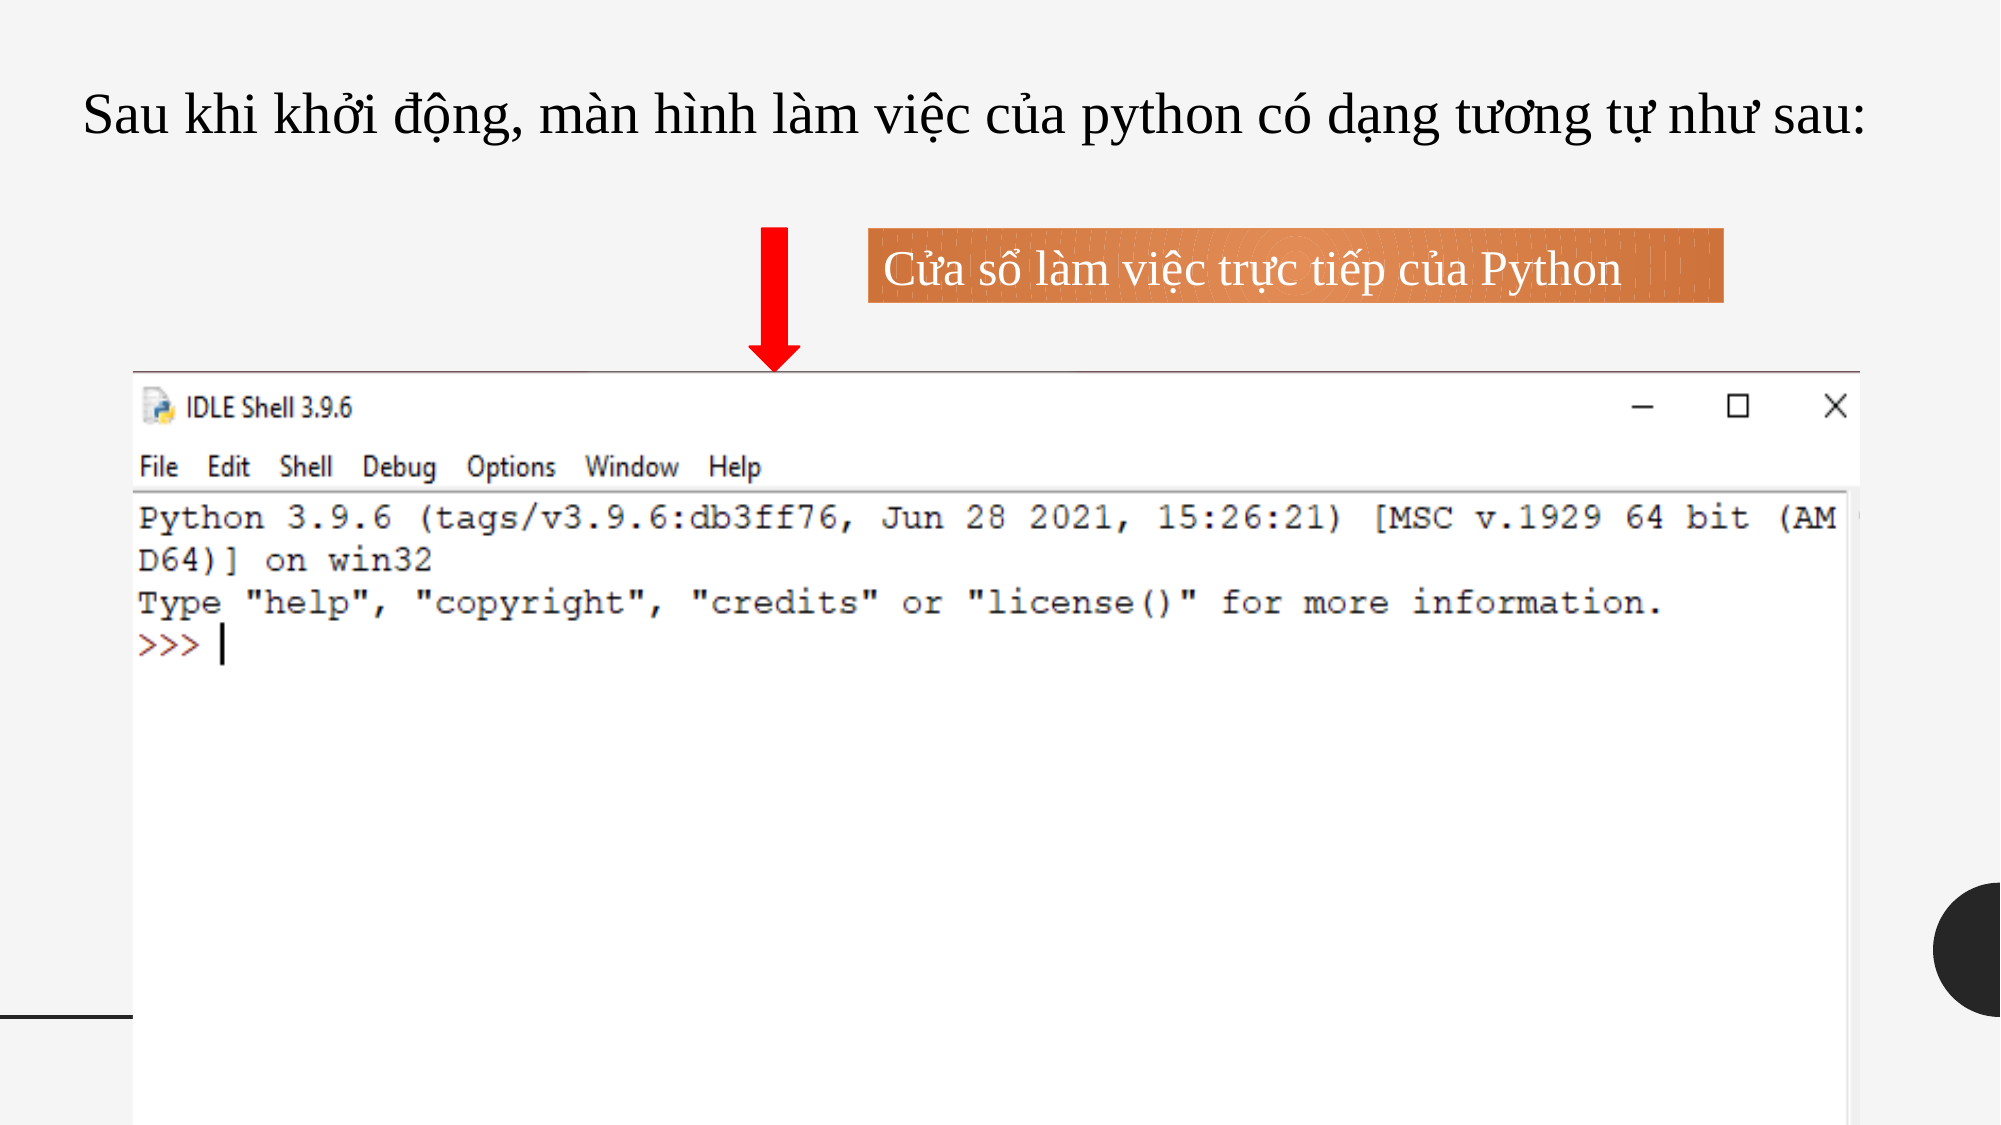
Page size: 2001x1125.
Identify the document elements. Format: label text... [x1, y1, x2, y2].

picture [132, 371, 1860, 1125]
text_box Sau khi khởi động, màn hình làm việc của python có dạng tương tự như sau: [67, 68, 1925, 153]
text_box Cửa sổ làm việc trực tiếp của Python [868, 228, 1724, 303]
text_box [748, 227, 801, 371]
